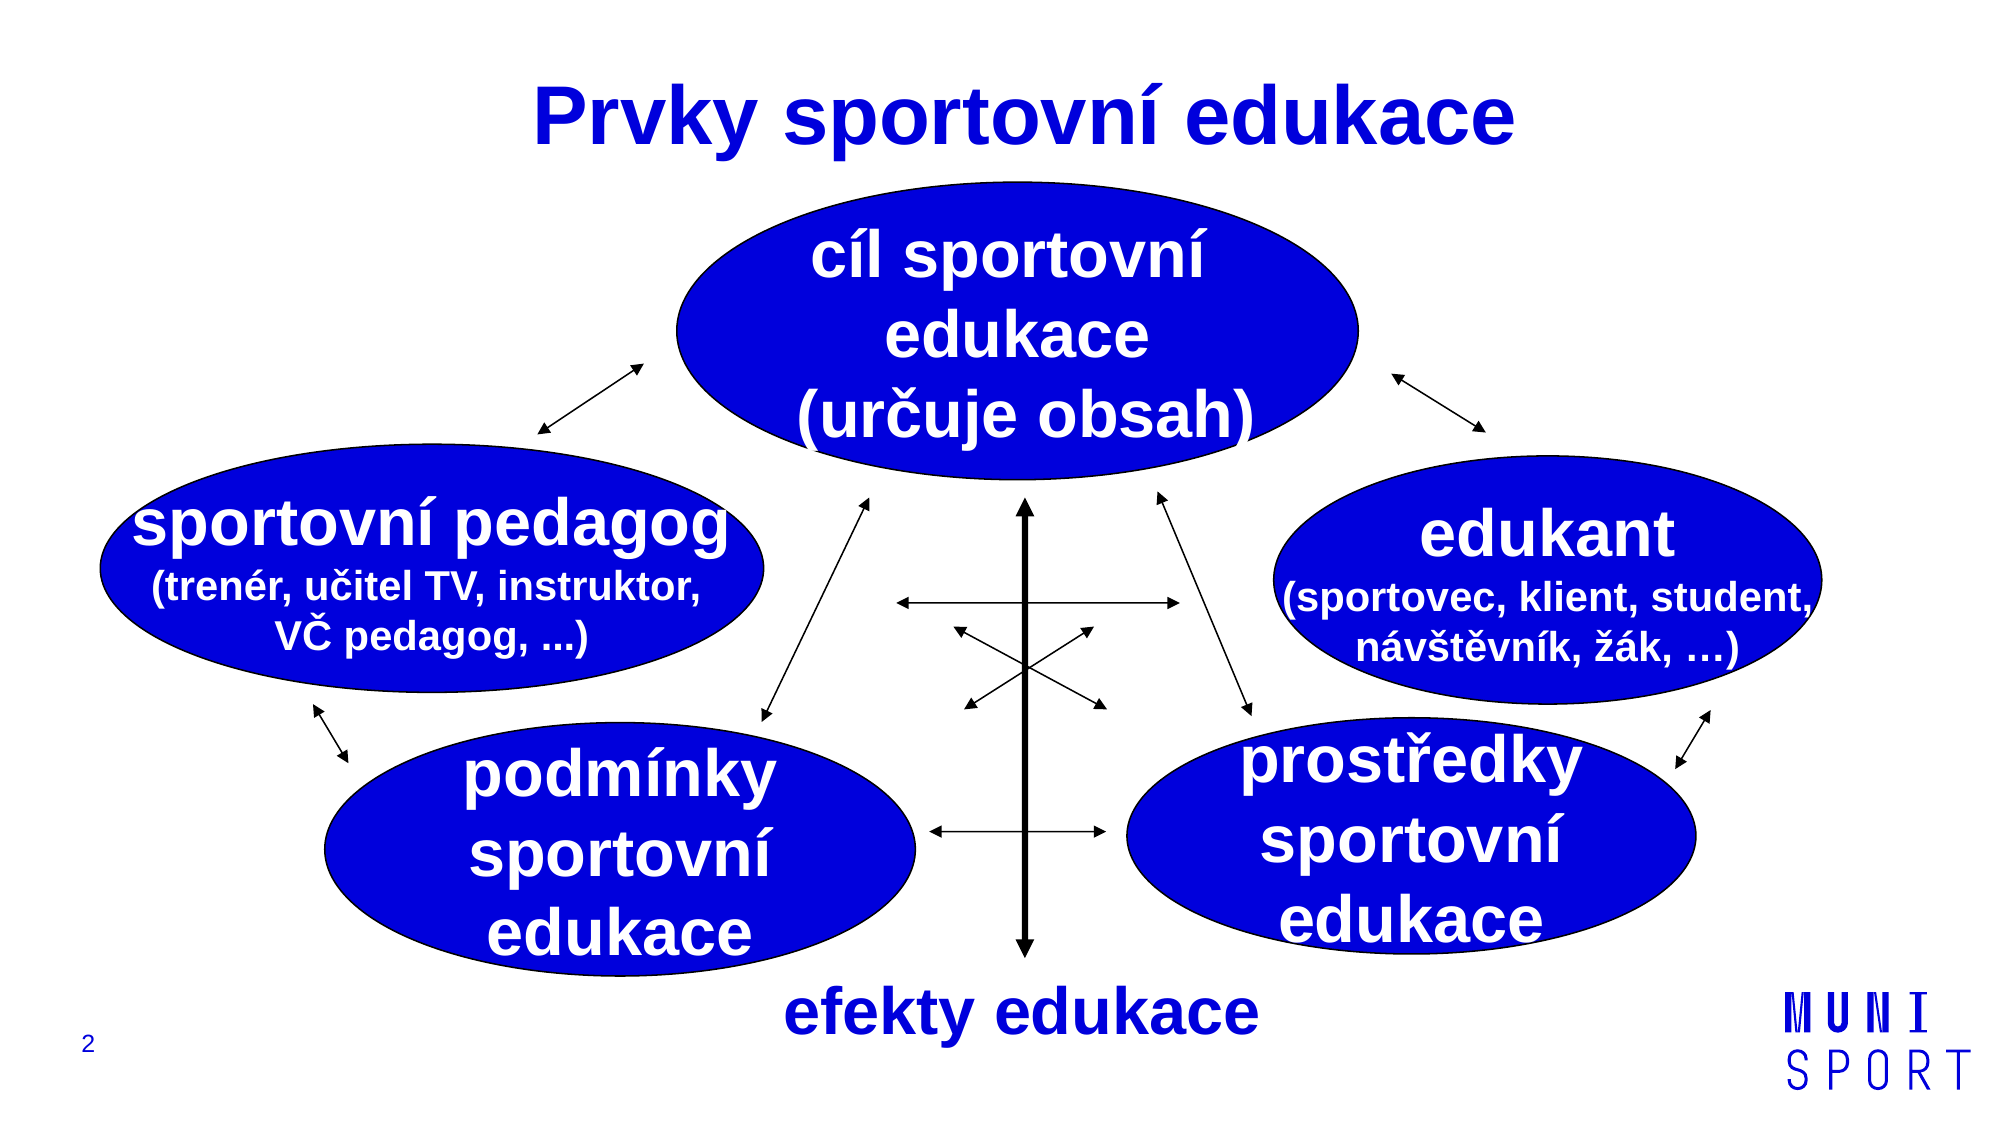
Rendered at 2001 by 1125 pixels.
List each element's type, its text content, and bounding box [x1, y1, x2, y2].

text_box [537, 363, 644, 435]
text_box podmínky sportovní edukace [324, 722, 916, 977]
text_box efekty edukace [752, 960, 1292, 1056]
text_box [964, 671, 1024, 710]
text_box cíl sportovní edukace (určuje obsah) [676, 182, 1359, 480]
text_box [761, 497, 870, 722]
text_box prostředky sportovní edukace [1126, 717, 1696, 954]
text_box [1026, 665, 1108, 710]
text_box edukant (sportovec, klient, student, návštěvník, žák, …) [1273, 455, 1822, 705]
text_box [1018, 497, 1032, 959]
text_box [1026, 596, 1180, 610]
text_box [953, 626, 1024, 665]
text_box [312, 704, 349, 764]
slide_number 2 [67, 1021, 110, 1063]
title Prvky sportovní edukace [142, 78, 1907, 153]
text_box [1675, 710, 1711, 770]
text_box sportovní pedagog (trenér, učitel TV, instruktor, VČ pedagog, ...) [100, 444, 764, 693]
text_box [929, 825, 1024, 838]
text_box [1391, 373, 1486, 433]
text_box [1156, 491, 1253, 717]
text_box [896, 596, 1024, 610]
text_box [1026, 825, 1107, 838]
text_box [1030, 626, 1095, 667]
